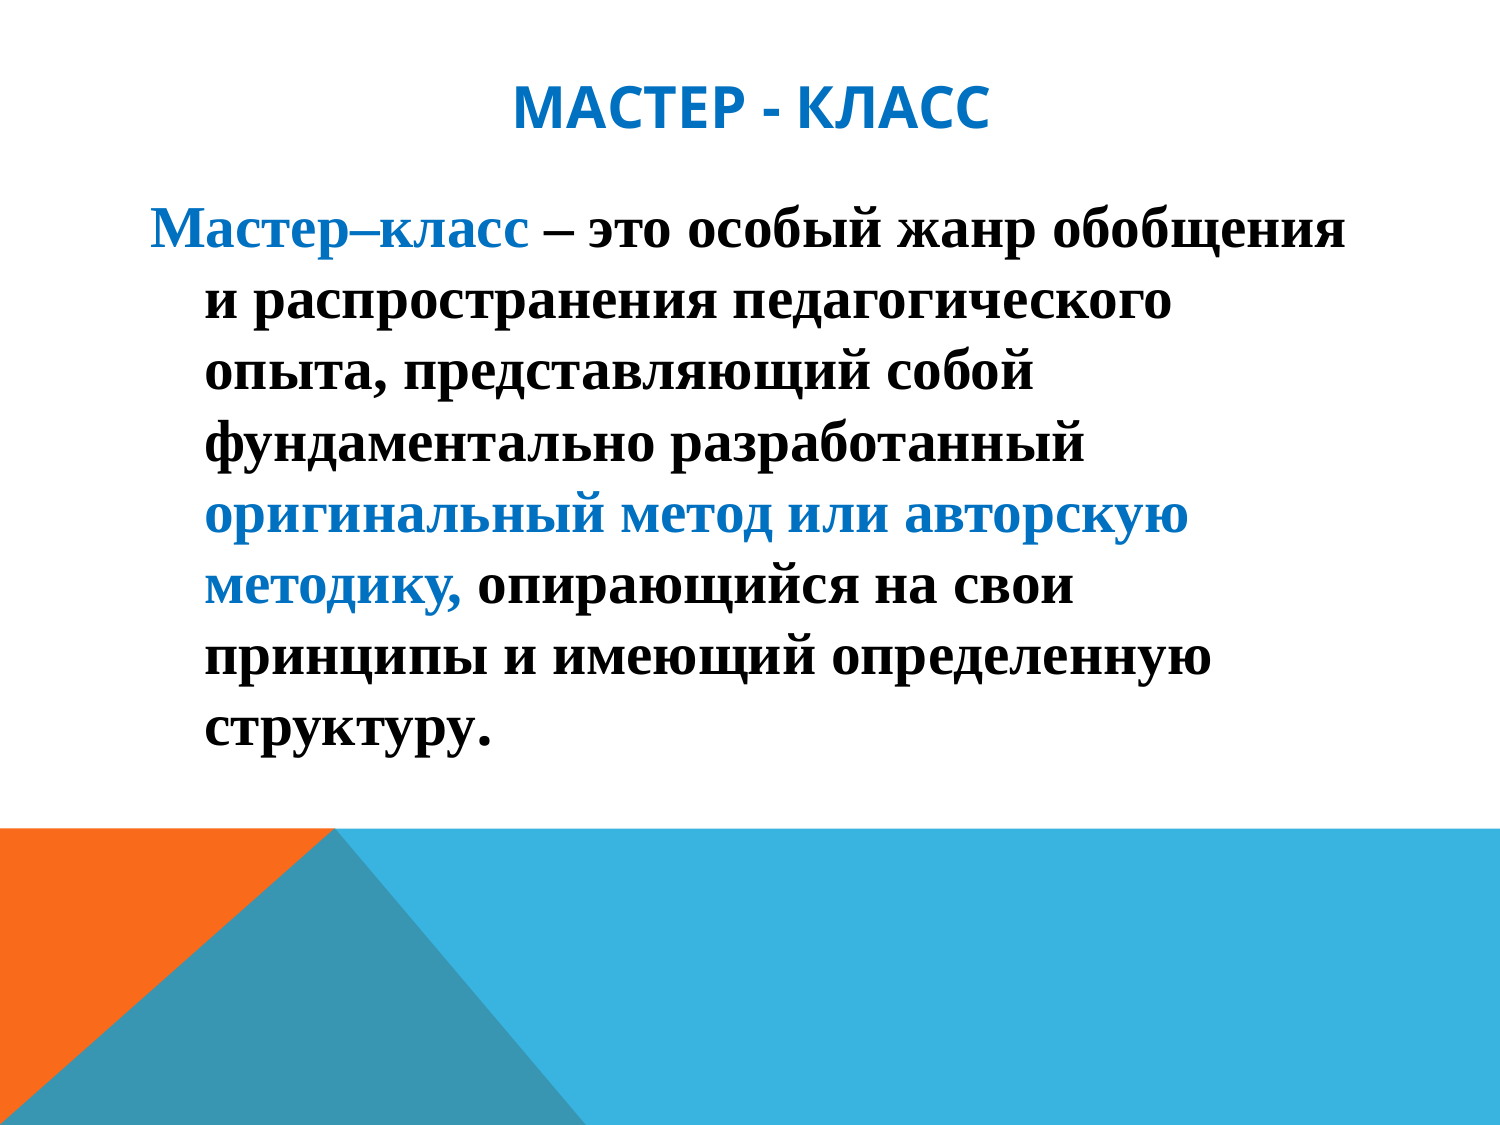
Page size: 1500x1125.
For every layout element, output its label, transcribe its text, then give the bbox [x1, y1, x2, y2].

title Мастер - класс [135, 60, 1369, 150]
list Мастер–класс – это особый жанр обобщения и распространения педагогического опыта, представляющий собой фундаментально разработанный оригинальный метод или авторскую методику, опирающийся на свои принципы и имеющий определенную структуру. [135, 180, 1369, 768]
